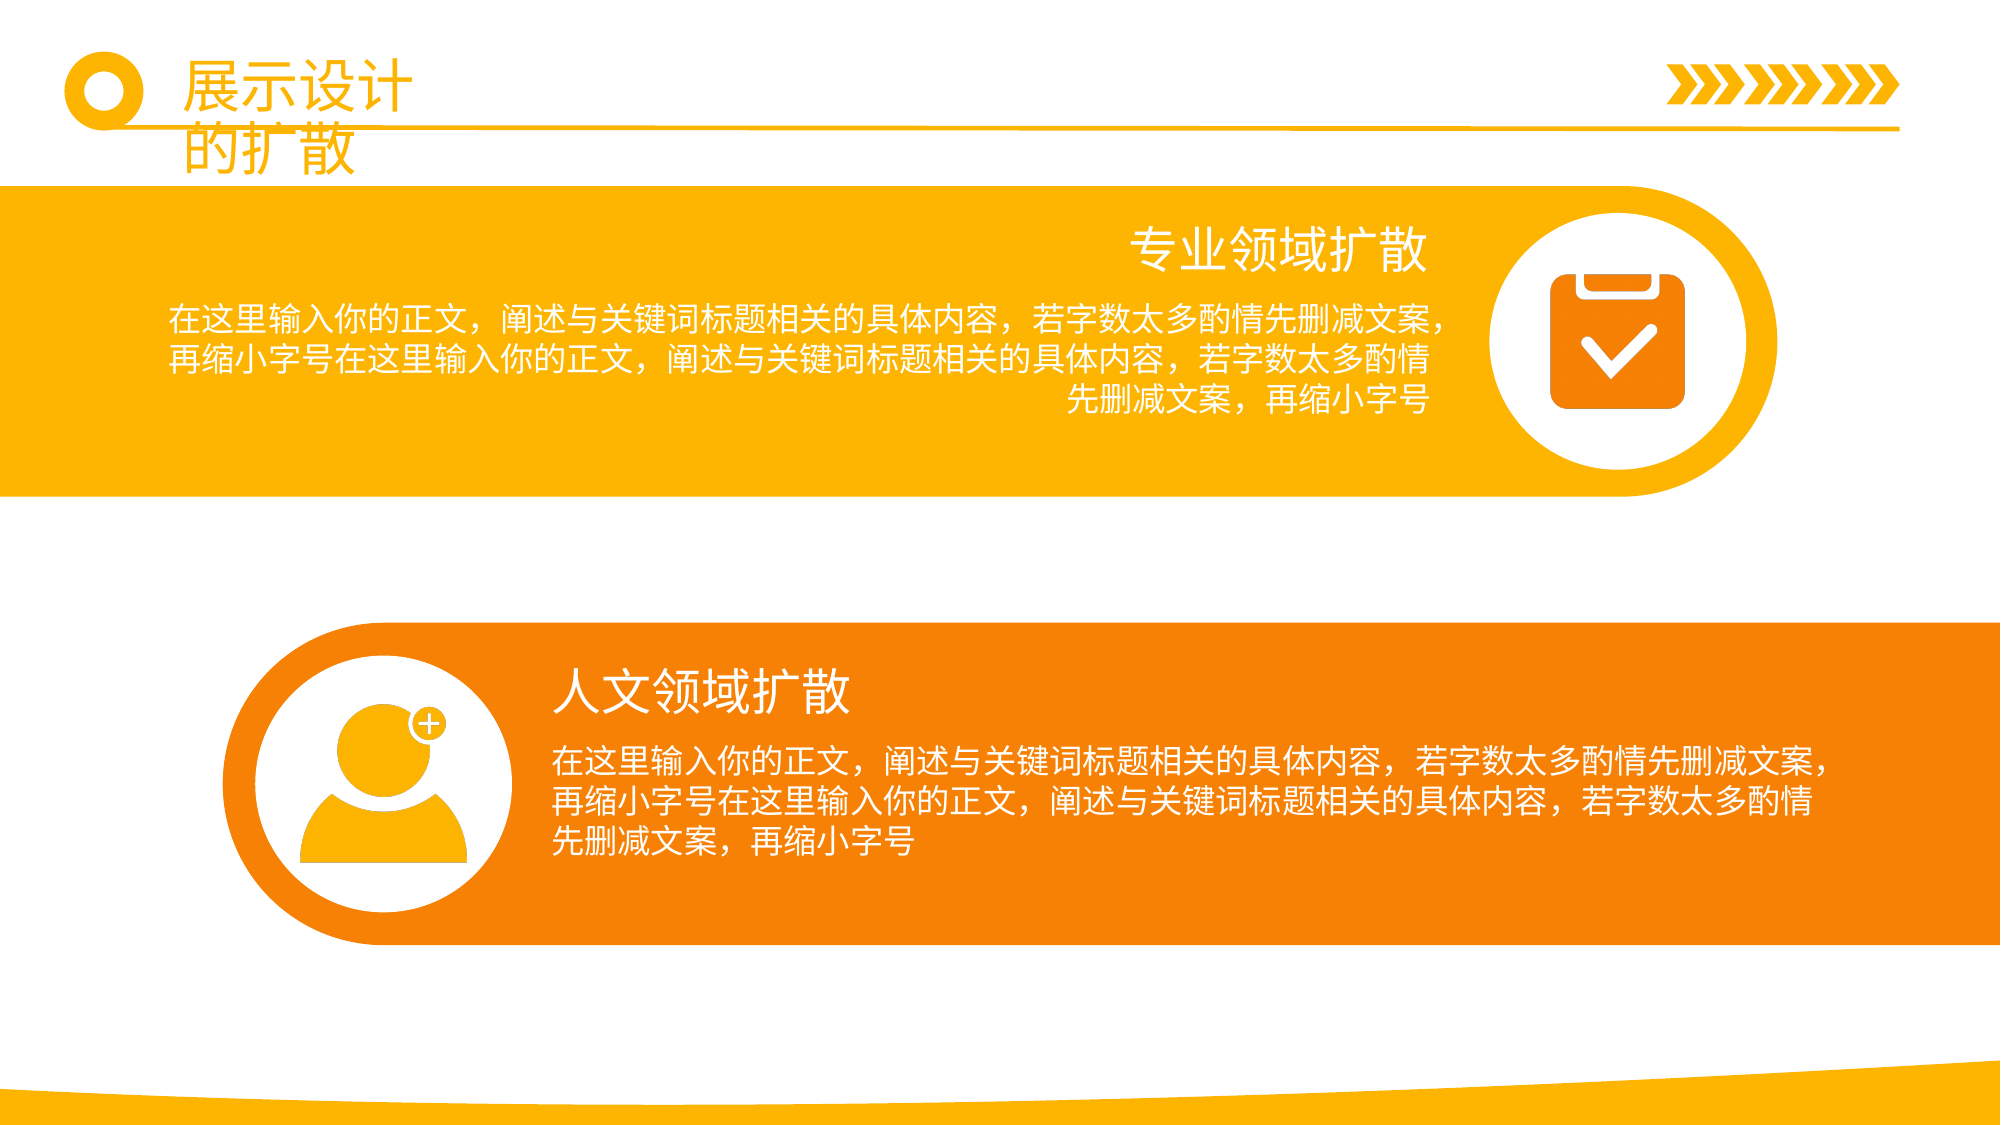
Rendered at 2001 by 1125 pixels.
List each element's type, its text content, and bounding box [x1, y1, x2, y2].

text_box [0, 185, 1778, 497]
list 展示设计的扩散 [167, 49, 434, 130]
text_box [222, 622, 2000, 946]
